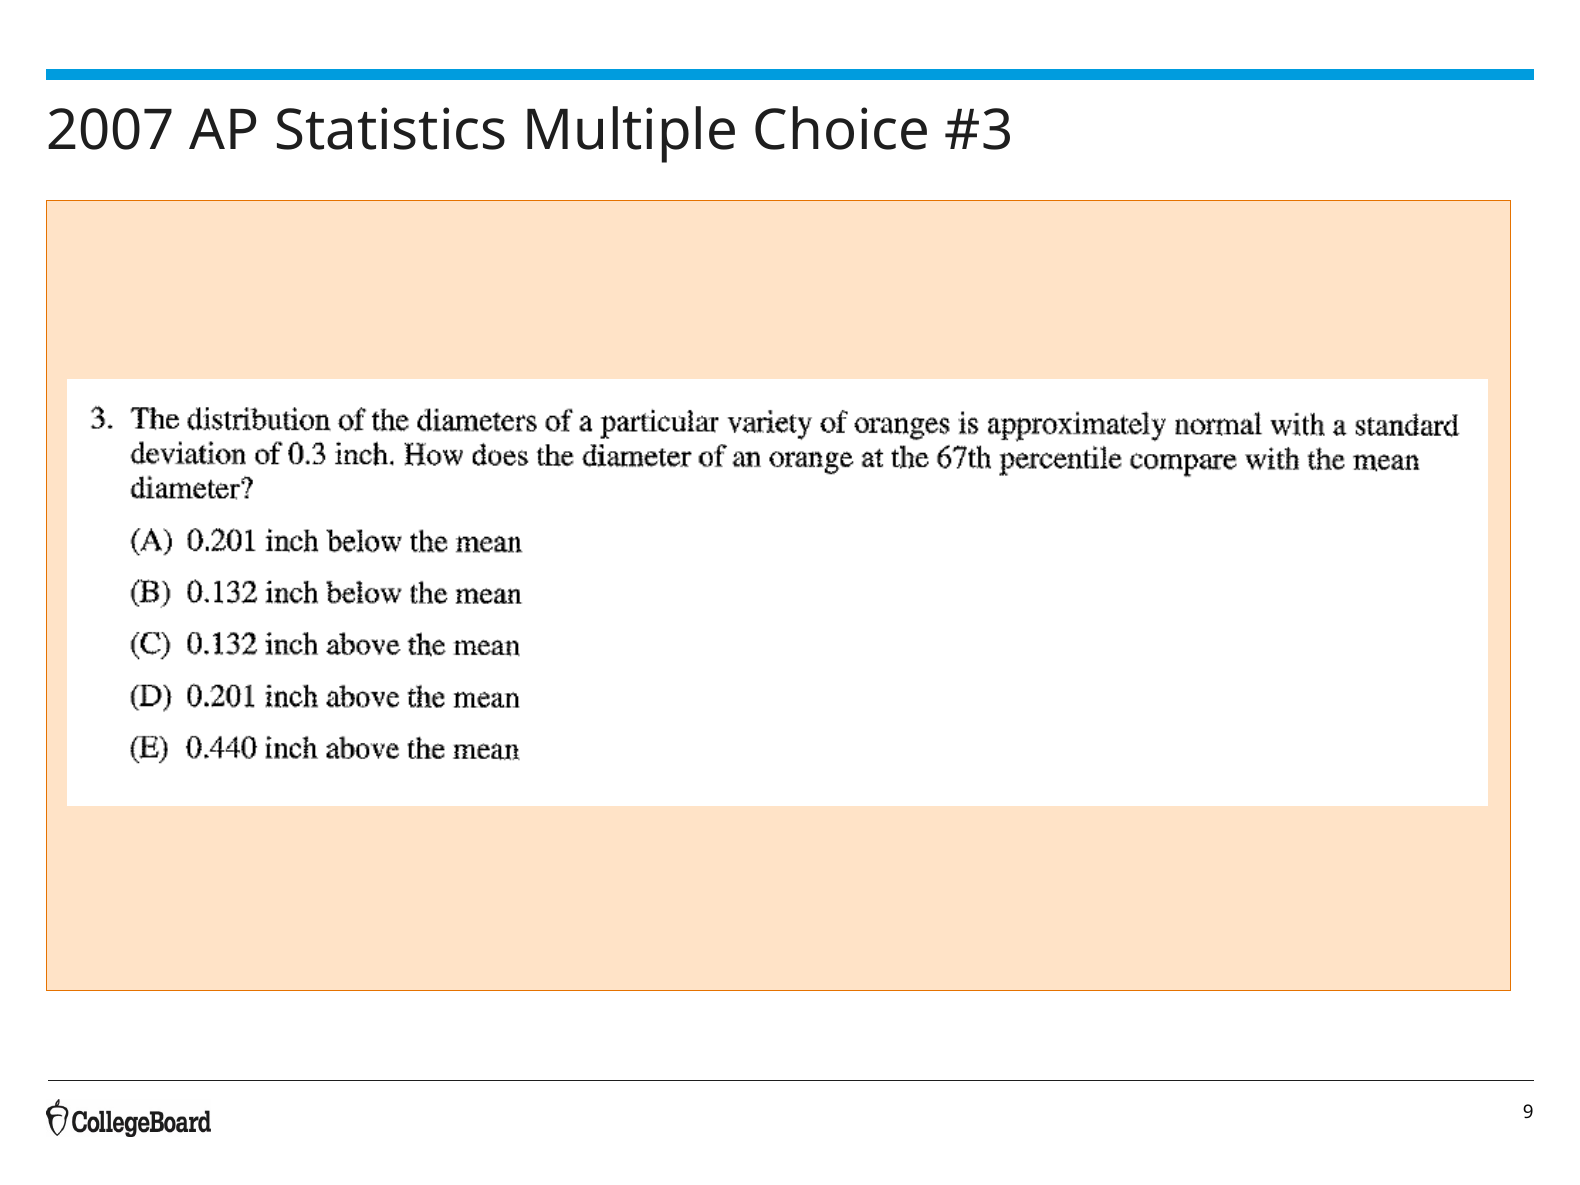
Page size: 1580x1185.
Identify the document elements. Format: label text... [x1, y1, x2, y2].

title 2007 AP Statistics Multiple Choice #3 [45, 92, 1509, 165]
list [46, 200, 1511, 991]
picture [46, 1099, 211, 1137]
picture [66, 379, 1489, 806]
